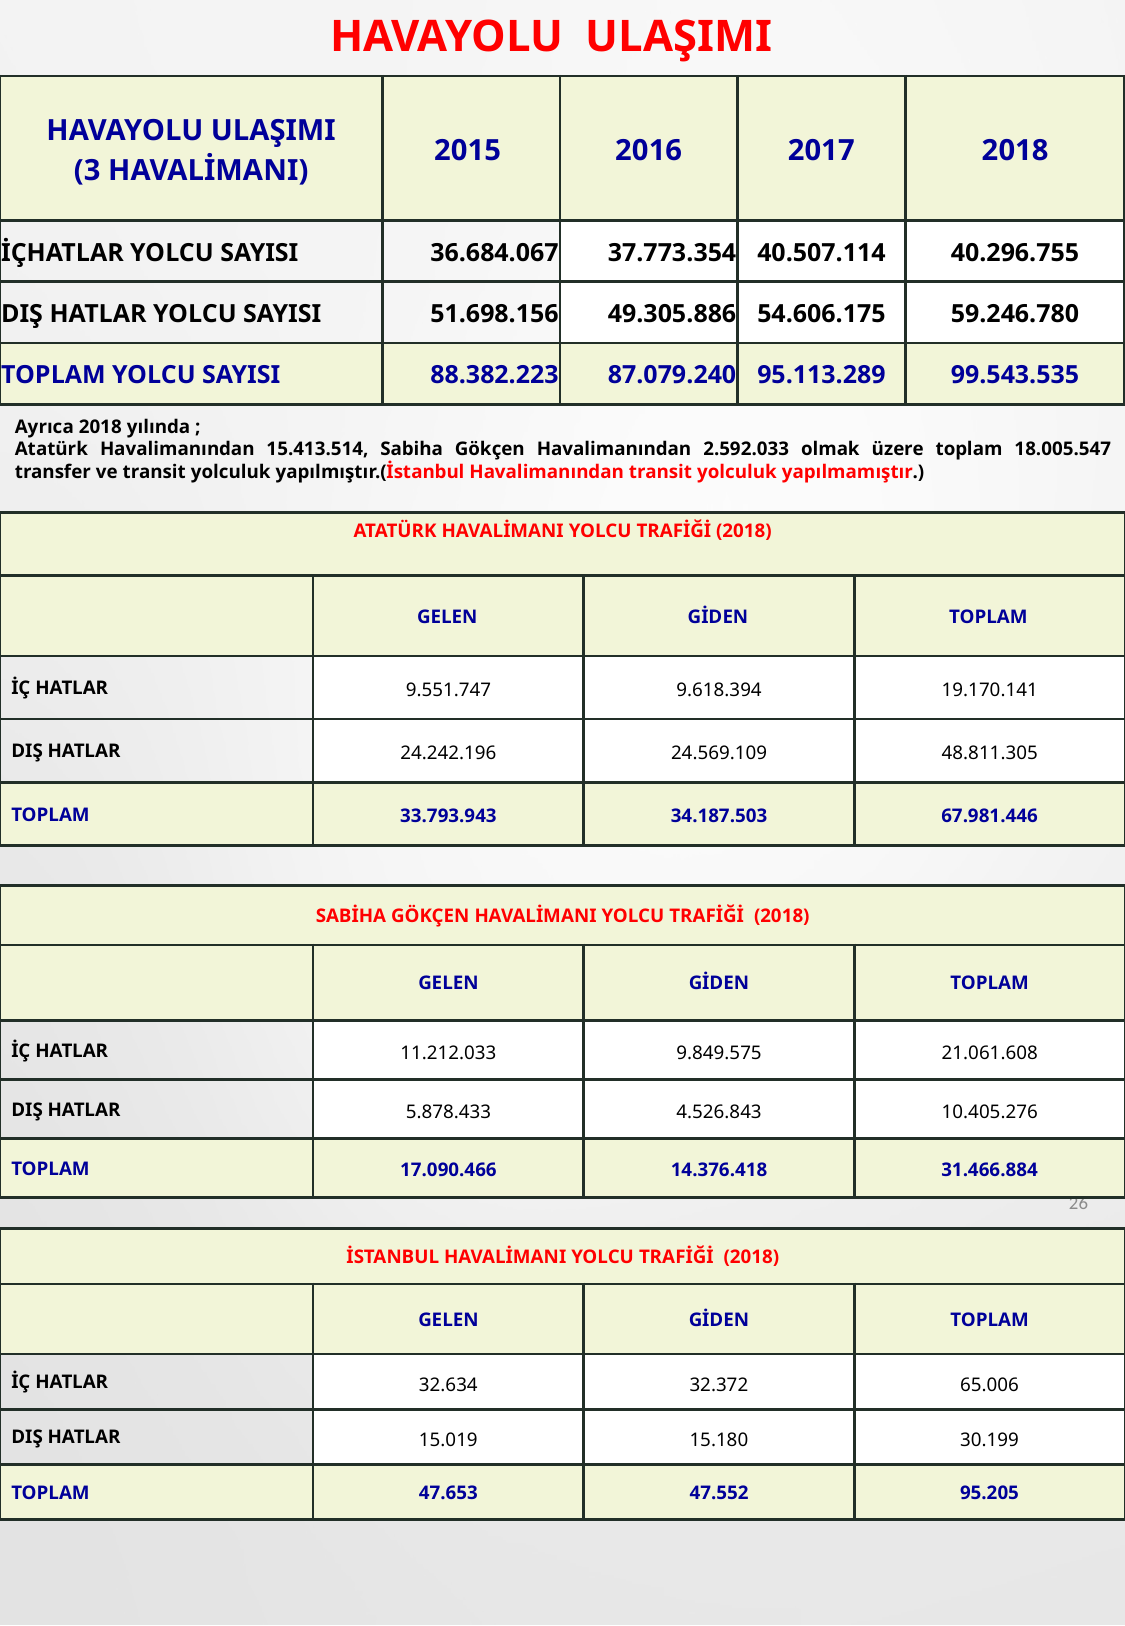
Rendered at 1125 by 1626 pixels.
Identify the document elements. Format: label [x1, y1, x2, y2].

table_cell [739, 222, 904, 280]
table_cell [1, 1466, 312, 1518]
table_cell [585, 1140, 853, 1196]
table_cell [1, 1081, 312, 1137]
table_header [561, 77, 736, 219]
table_cell [1, 283, 381, 342]
table_cell [856, 657, 1124, 718]
table_cell [739, 344, 904, 403]
table_cell [1, 946, 312, 1019]
table_cell [739, 283, 904, 342]
table_header [1, 1230, 1124, 1283]
table_cell [585, 784, 853, 844]
table_cell [585, 577, 853, 655]
table_cell [1, 577, 312, 655]
table_cell [585, 1081, 853, 1137]
table_cell [856, 1411, 1124, 1463]
table_cell [1, 784, 312, 844]
table_cell [856, 784, 1124, 844]
table_cell [585, 720, 853, 781]
table_cell [314, 657, 582, 718]
table_header [1, 514, 1124, 574]
table_cell [856, 1081, 1124, 1137]
table_cell [314, 784, 582, 844]
table_cell [856, 1140, 1124, 1196]
title [0, 0, 1114, 68]
table_cell [856, 1466, 1124, 1518]
table_cell [907, 222, 1123, 280]
table_cell [561, 283, 736, 342]
table_cell [384, 344, 559, 403]
table_cell [1, 1355, 312, 1408]
table_cell [856, 946, 1124, 1019]
table_cell [314, 1355, 582, 1408]
table_cell [1, 1411, 312, 1463]
table_header [907, 77, 1123, 219]
text_box [0, 406, 1125, 490]
table_cell [1, 1022, 312, 1078]
table_cell [1, 344, 381, 403]
table_cell [1, 1140, 312, 1196]
table_cell [314, 946, 582, 1019]
table_cell [585, 946, 853, 1019]
table_cell [561, 222, 736, 280]
table_cell [907, 283, 1123, 342]
table_cell [1, 720, 312, 781]
table_cell [314, 577, 582, 655]
table_cell [314, 1081, 582, 1137]
table_cell [314, 1022, 582, 1078]
table_cell [561, 344, 736, 403]
table_cell [314, 1140, 582, 1196]
table_header [1, 887, 1124, 944]
table_cell [585, 1355, 853, 1408]
table_cell [585, 1411, 853, 1463]
table_cell [384, 222, 559, 280]
table_cell [585, 657, 853, 718]
table_header [1, 77, 381, 219]
table_header [739, 77, 904, 219]
table_cell [384, 283, 559, 342]
table_cell [585, 1022, 853, 1078]
table_header [384, 77, 559, 219]
table_cell [856, 1285, 1124, 1353]
table_cell [1, 1285, 312, 1353]
table_cell [1, 657, 312, 718]
table_cell [314, 1466, 582, 1518]
table_cell [314, 720, 582, 781]
table_cell [856, 1355, 1124, 1408]
table_cell [856, 1022, 1124, 1078]
table_cell [314, 1411, 582, 1463]
table_cell [585, 1285, 853, 1353]
table_cell [907, 344, 1123, 403]
table_cell [856, 720, 1124, 781]
slide_number [908, 1199, 1103, 1220]
table_cell [585, 1466, 853, 1518]
table_cell [856, 577, 1124, 655]
table_cell [314, 1285, 582, 1353]
table_cell [1, 222, 381, 280]
